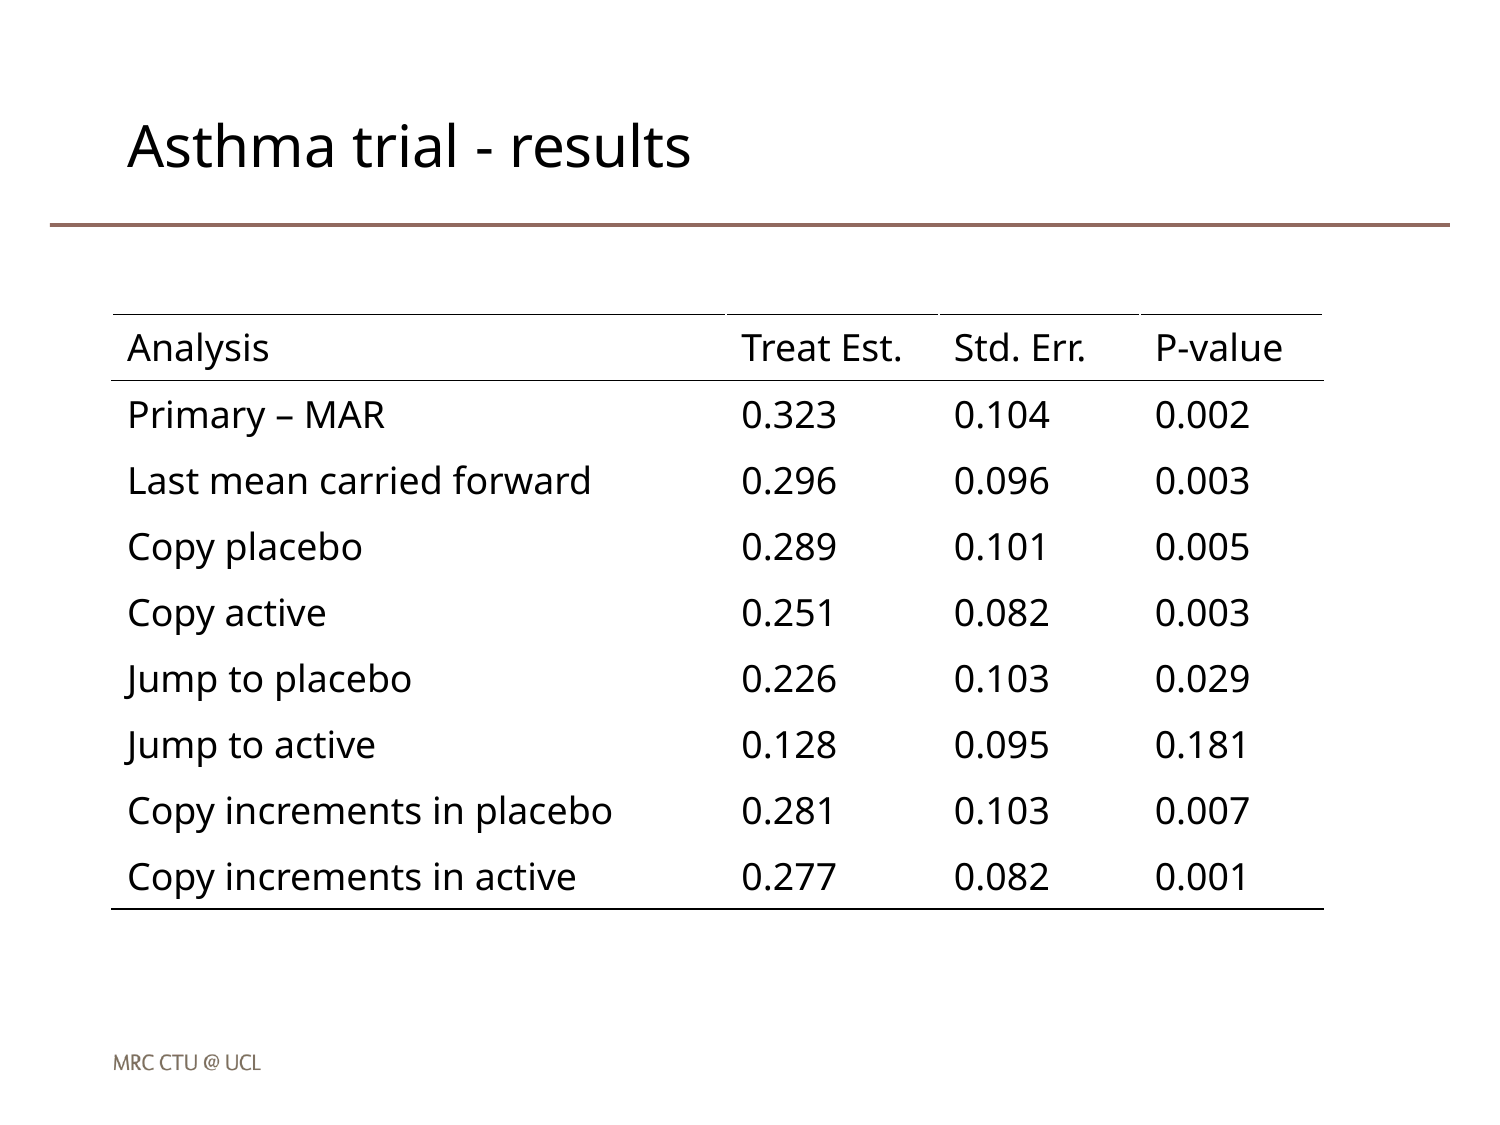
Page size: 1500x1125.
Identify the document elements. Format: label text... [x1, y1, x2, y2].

title Asthma trial - results [112, 78, 1397, 211]
table_cell Primary – MAR [113, 381, 725, 446]
table_cell 0.002 [1141, 381, 1322, 446]
table_header Treat Est. [727, 315, 938, 380]
table_cell 0.281 [727, 778, 938, 842]
table_cell Copy active [113, 580, 725, 644]
table_cell 0.296 [727, 448, 938, 512]
table_cell 0.128 [727, 712, 938, 776]
table_cell 0.226 [727, 646, 938, 710]
table_cell Jump to active [113, 712, 725, 776]
table_cell Copy placebo [113, 514, 725, 578]
table_cell 0.082 [940, 844, 1139, 908]
table_cell 0.003 [1141, 580, 1322, 644]
table_header Std. Err. [940, 315, 1139, 380]
table_cell 0.251 [727, 580, 938, 644]
table_cell Copy increments in placebo [113, 778, 725, 842]
table_cell Copy increments in active [113, 844, 725, 908]
table_cell 0.181 [1141, 712, 1322, 776]
table_cell 0.104 [940, 381, 1139, 446]
table_cell Jump to placebo [113, 646, 725, 710]
table_cell 0.277 [727, 844, 938, 908]
table_cell 0.003 [1141, 448, 1322, 512]
table_cell 0.007 [1141, 778, 1322, 842]
table_cell 0.289 [727, 514, 938, 578]
table_cell 0.005 [1141, 514, 1322, 578]
table_cell 0.001 [1141, 844, 1322, 908]
picture [112, 1049, 261, 1075]
table_cell 0.103 [940, 778, 1139, 842]
table_cell Last mean carried forward [113, 448, 725, 512]
table_header Analysis [113, 315, 725, 380]
table_cell 0.029 [1141, 646, 1322, 710]
table_cell 0.323 [727, 381, 938, 446]
table_cell 0.103 [940, 646, 1139, 710]
table_cell 0.095 [940, 712, 1139, 776]
table_cell 0.101 [940, 514, 1139, 578]
table_header P-value [1141, 315, 1322, 380]
table_cell 0.082 [940, 580, 1139, 644]
table_cell 0.096 [940, 448, 1139, 512]
